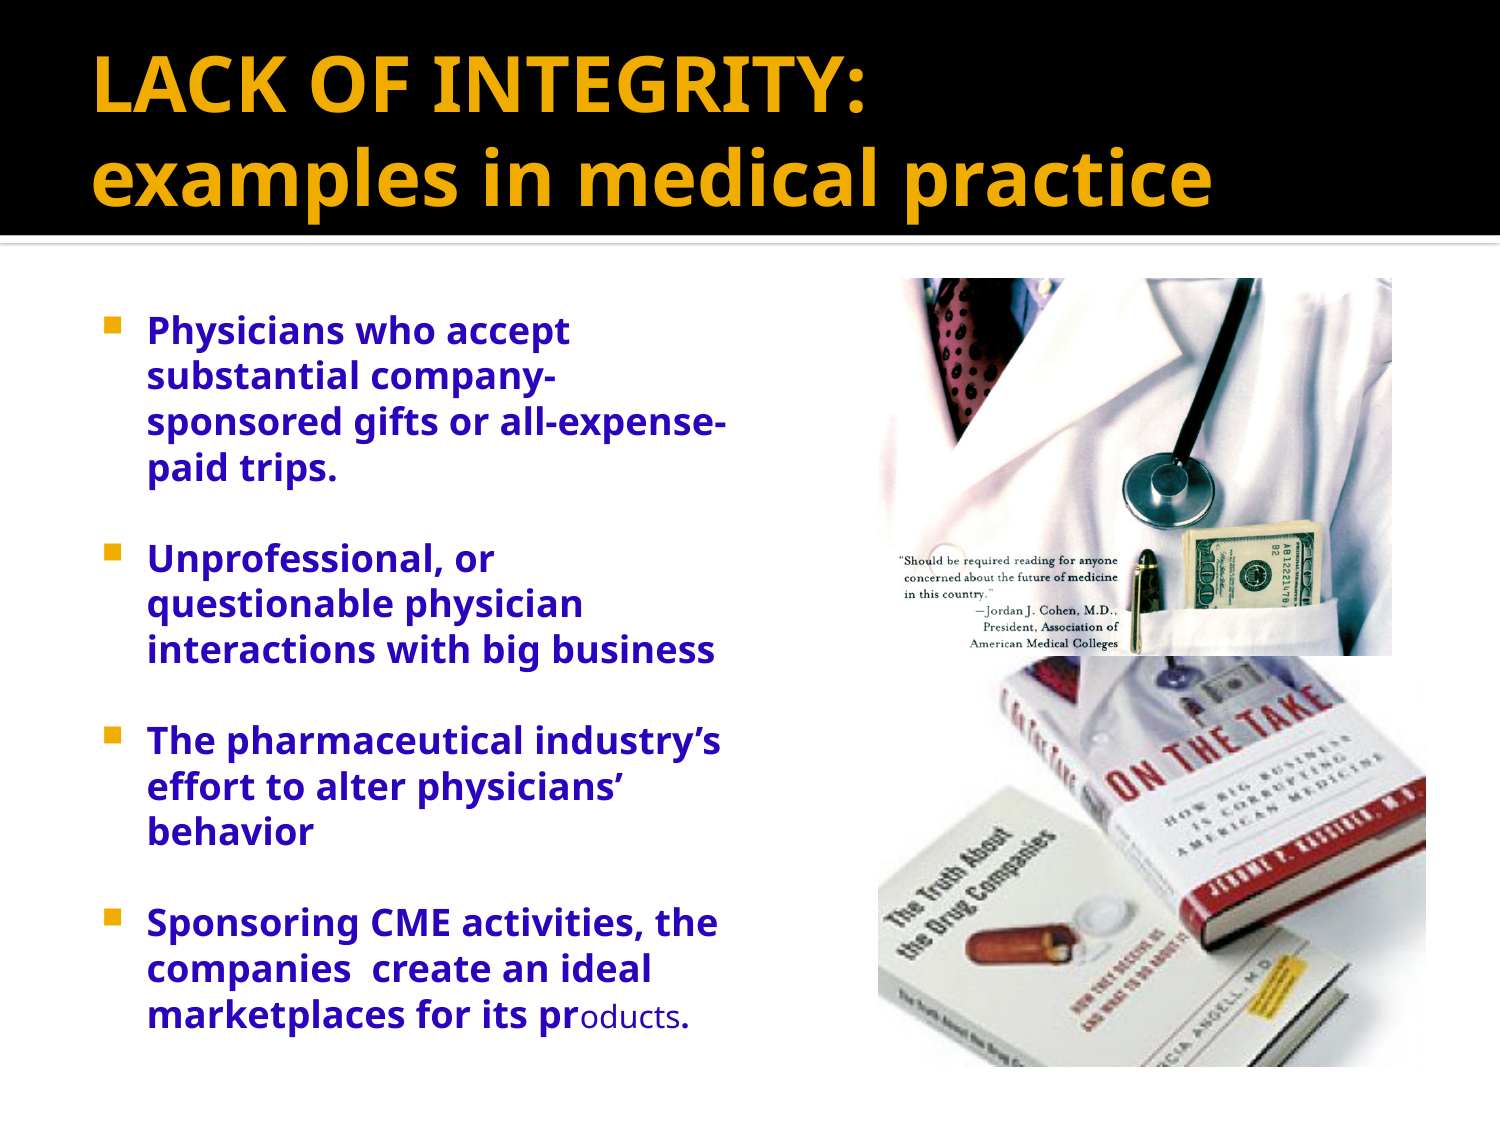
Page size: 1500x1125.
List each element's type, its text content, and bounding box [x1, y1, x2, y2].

title LACK OF INTEGRITY: examples in medical practice [75, 25, 1425, 231]
picture [878, 278, 1426, 1067]
list Physicians who accept substantial company-sponsored gifts or all-expense-paid trips. Unprofessional, or questionable physician interactions with big business The pharmaceutical industry’s effort to alter physicians’ behavior Sponsoring CME activities, the companies create an ideal marketplaces for its products. [75, 291, 750, 1050]
